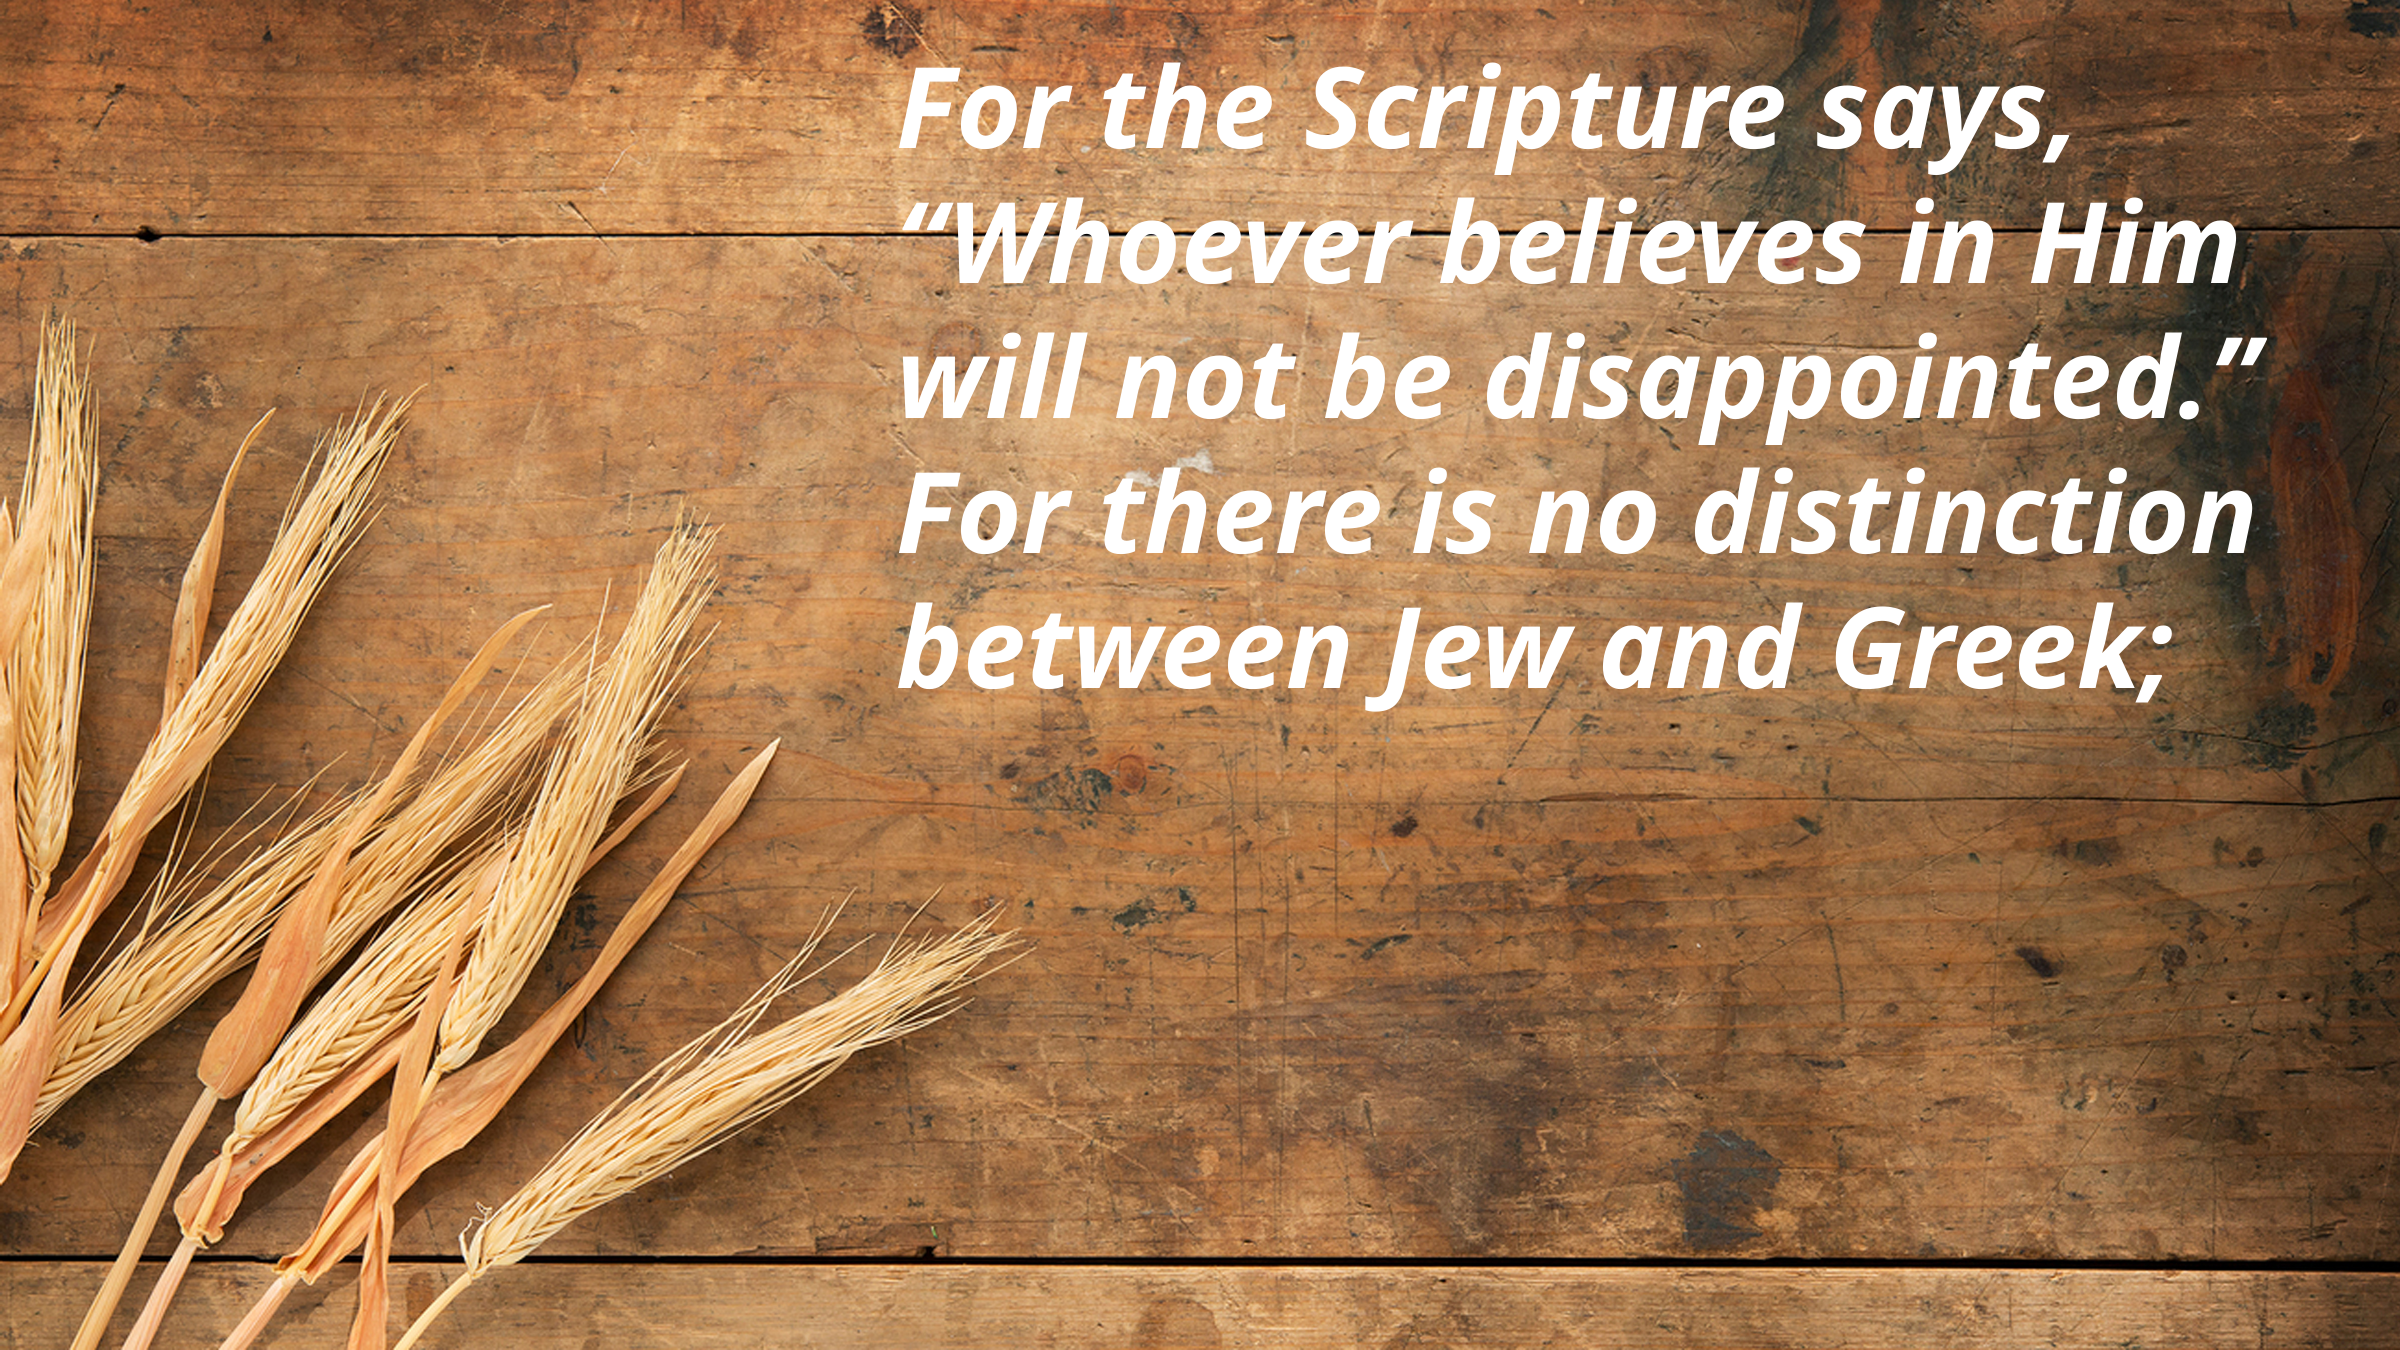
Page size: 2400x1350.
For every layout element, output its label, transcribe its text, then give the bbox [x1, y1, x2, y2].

list For the Scripture says, “Whoever believes in Him will not be disappointed.” For there is no distinction between Jew and Greek; [875, 24, 2375, 1350]
picture [0, 0, 2400, 1350]
